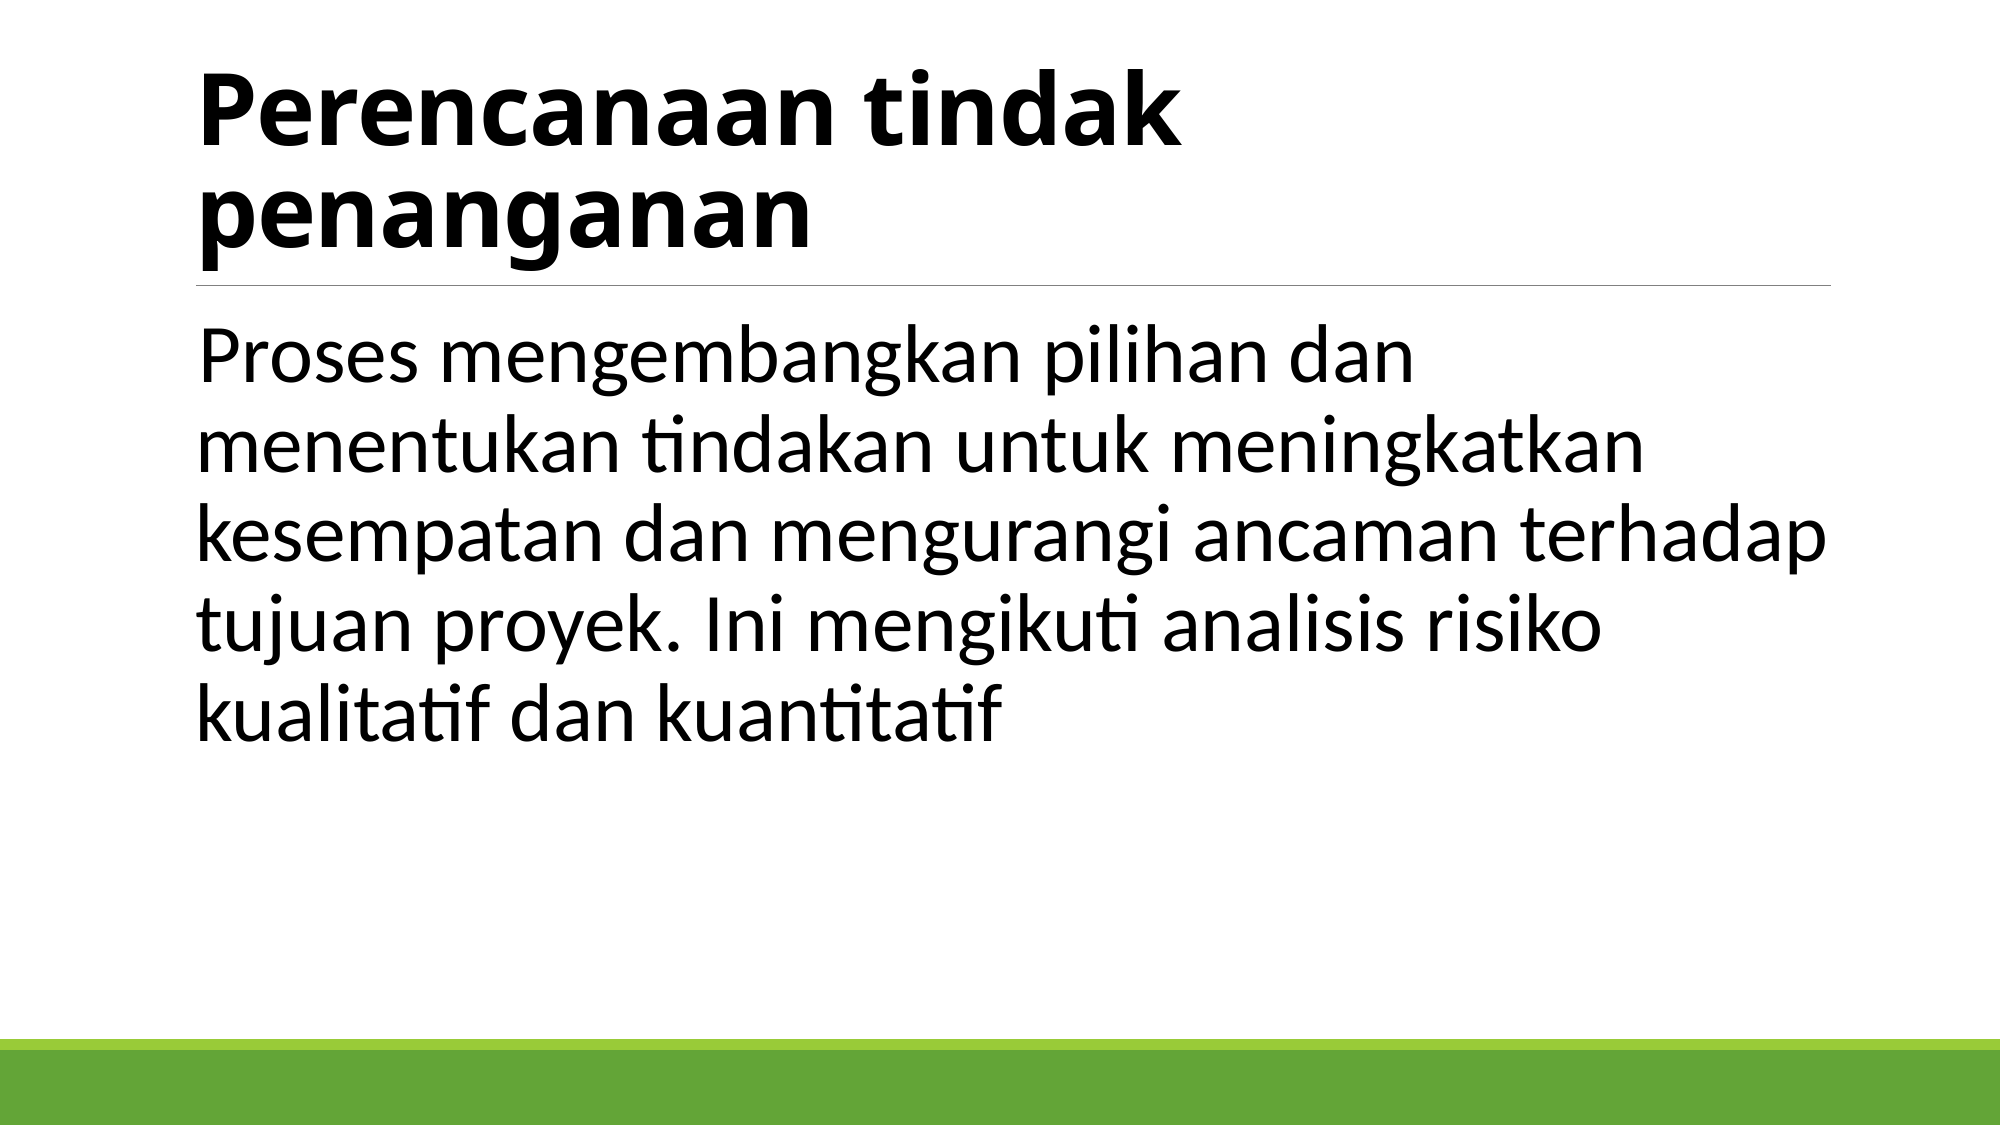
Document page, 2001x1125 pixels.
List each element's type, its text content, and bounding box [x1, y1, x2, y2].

title Perencanaan tindak penanganan [180, 47, 1830, 285]
list Proses mengembangkan pilihan dan menentukan tindakan untuk meningkatkan kesempatan dan mengurangi ancaman terhadap tujuan proyek. Ini mengikuti analisis risiko kualitatif dan kuantitatif [180, 302, 1830, 963]
